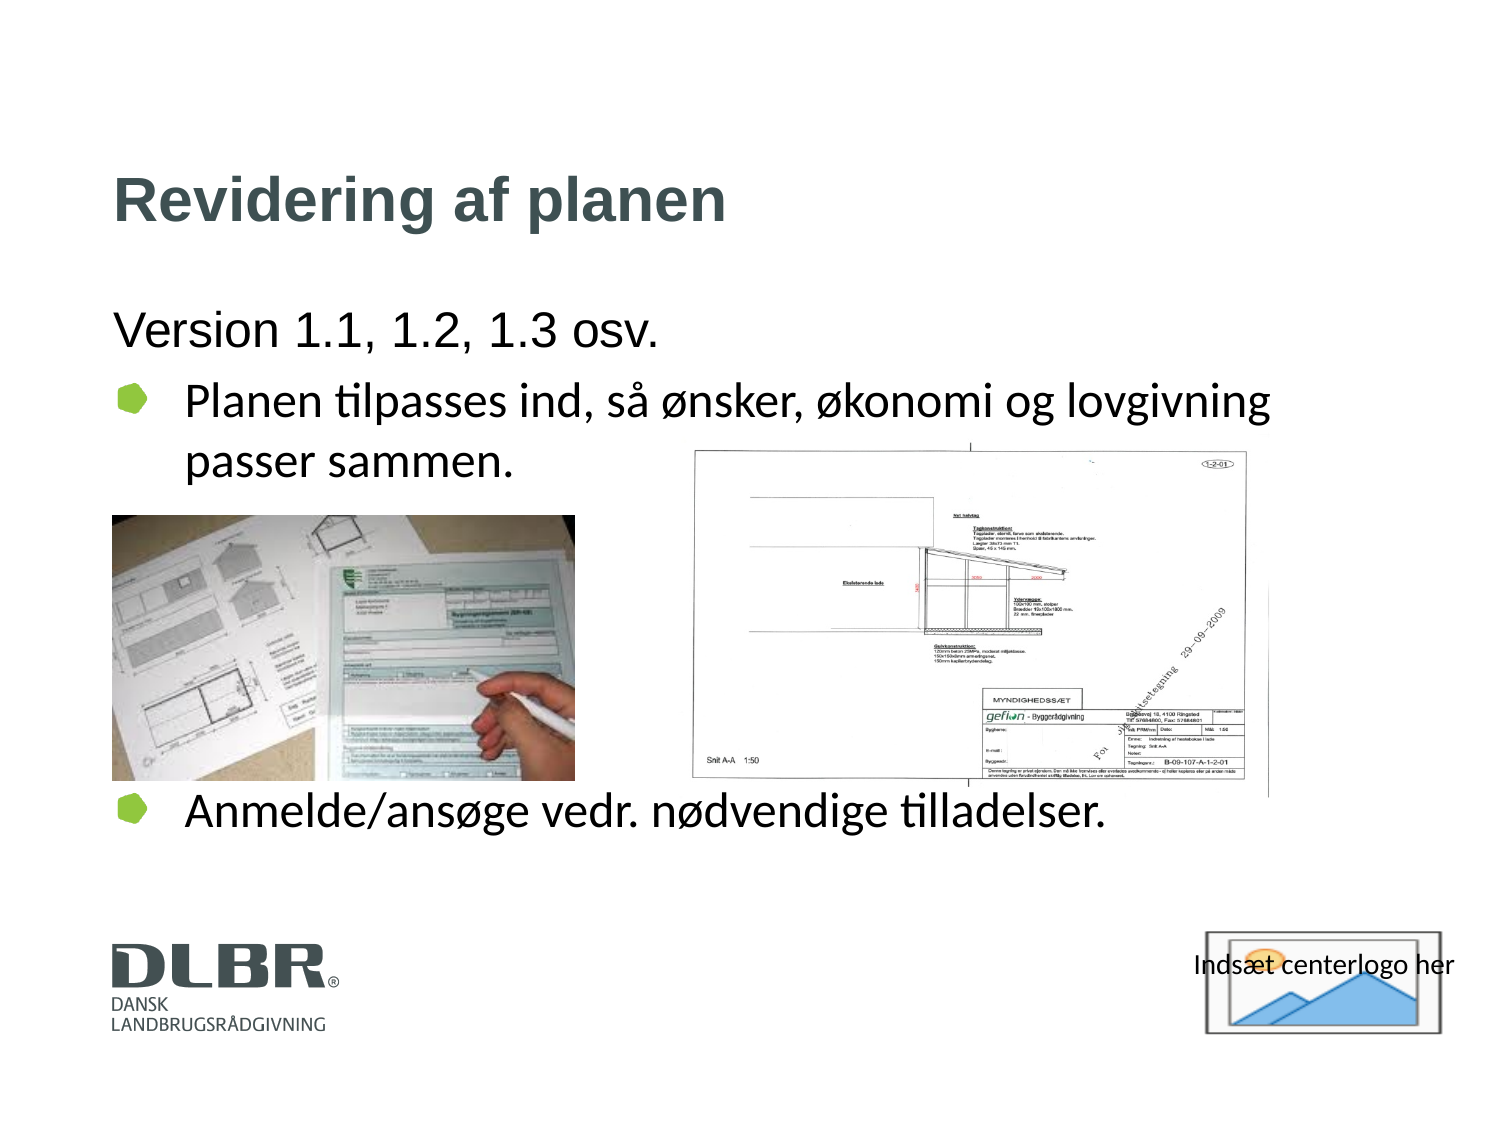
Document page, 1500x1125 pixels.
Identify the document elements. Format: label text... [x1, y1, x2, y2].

picture [113, 380, 149, 416]
picture [113, 790, 149, 826]
list Version 1.1, 1.2, 1.3 osv. Planen tilpasses ind, så ønsker, økonomi og lovgivning passer sammen. Anmelde/ansøge vedr. nødvendige tilladelser. [98, 290, 1388, 935]
title Revidering af planen [98, 102, 1388, 290]
picture [667, 432, 1270, 800]
picture [1198, 927, 1451, 1039]
picture [111, 514, 575, 782]
picture [98, 935, 344, 1039]
